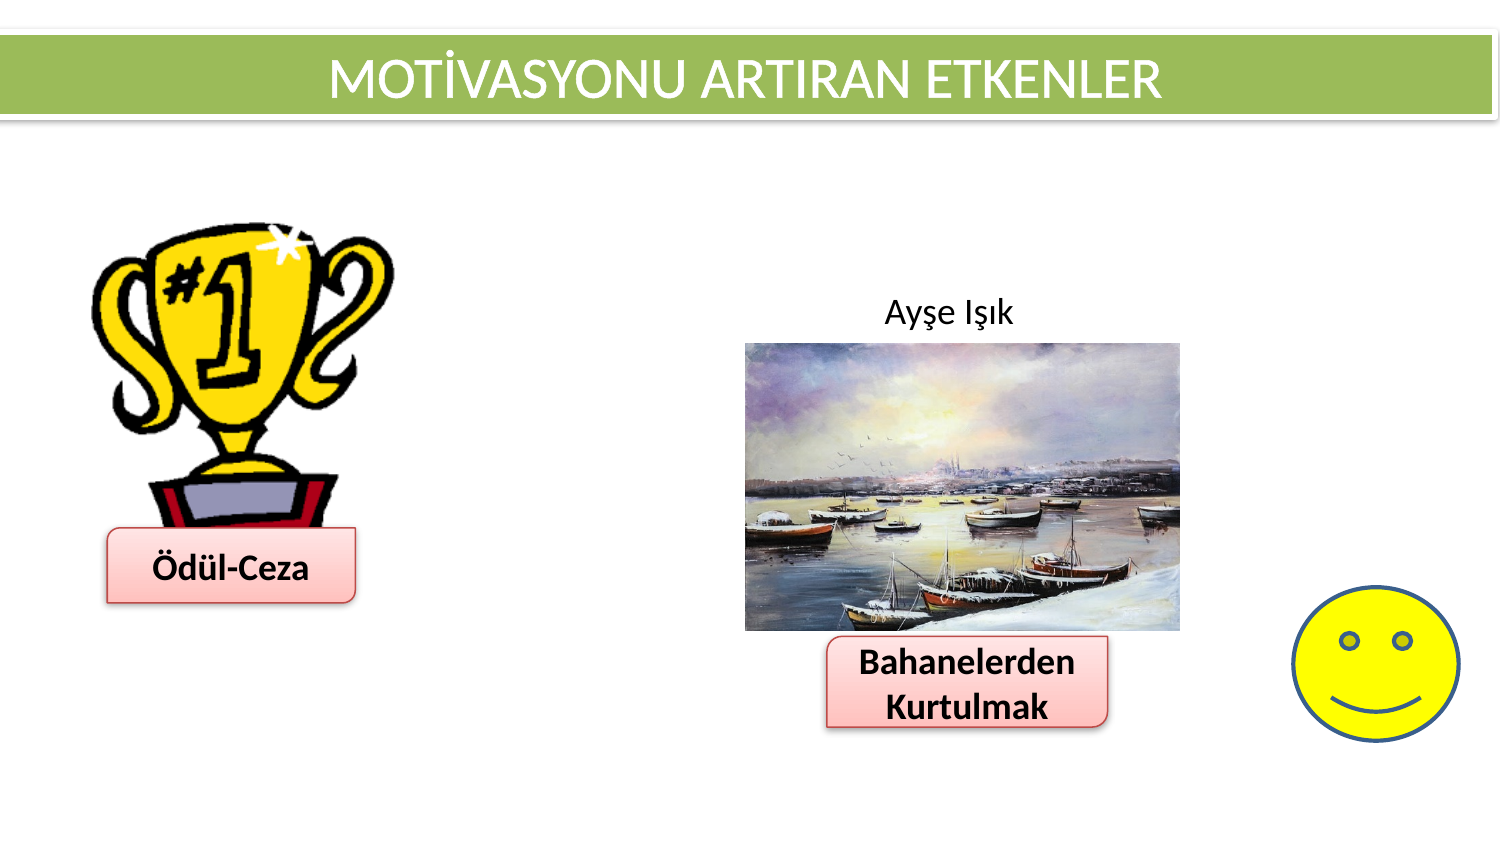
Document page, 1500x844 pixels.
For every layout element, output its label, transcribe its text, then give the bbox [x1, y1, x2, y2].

text_box MOTİVASYONU ARTIRAN ETKENLER [0, 29, 1498, 120]
text_box Ayşe Işık [869, 280, 1181, 340]
picture [90, 213, 396, 547]
text_box Ödül-Ceza [106, 555, 357, 604]
text_box [1291, 585, 1461, 743]
picture [744, 343, 1181, 632]
text_box Bahanelerden Kurtulmak [826, 638, 1109, 728]
